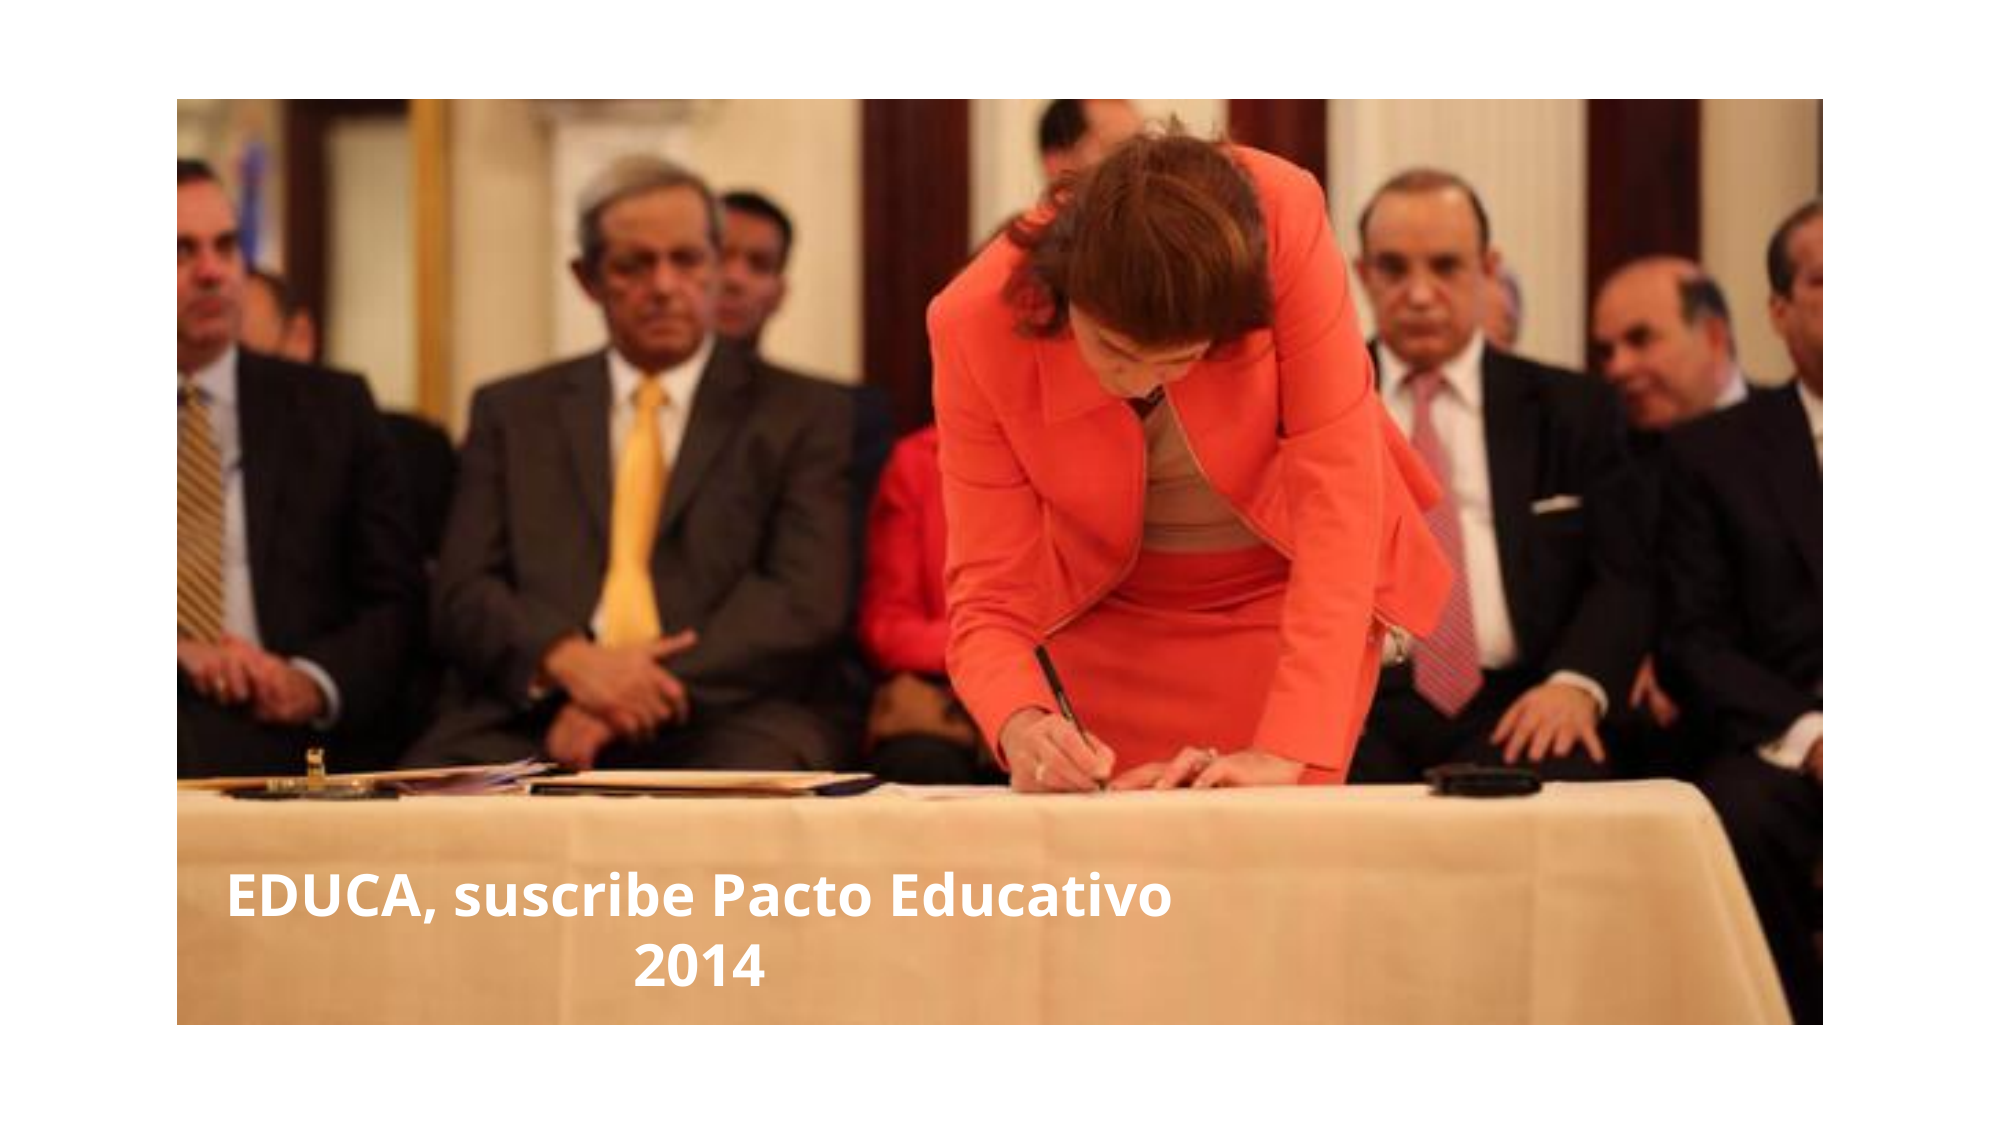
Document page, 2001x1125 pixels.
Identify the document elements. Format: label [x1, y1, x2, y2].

picture [177, 99, 1823, 1025]
